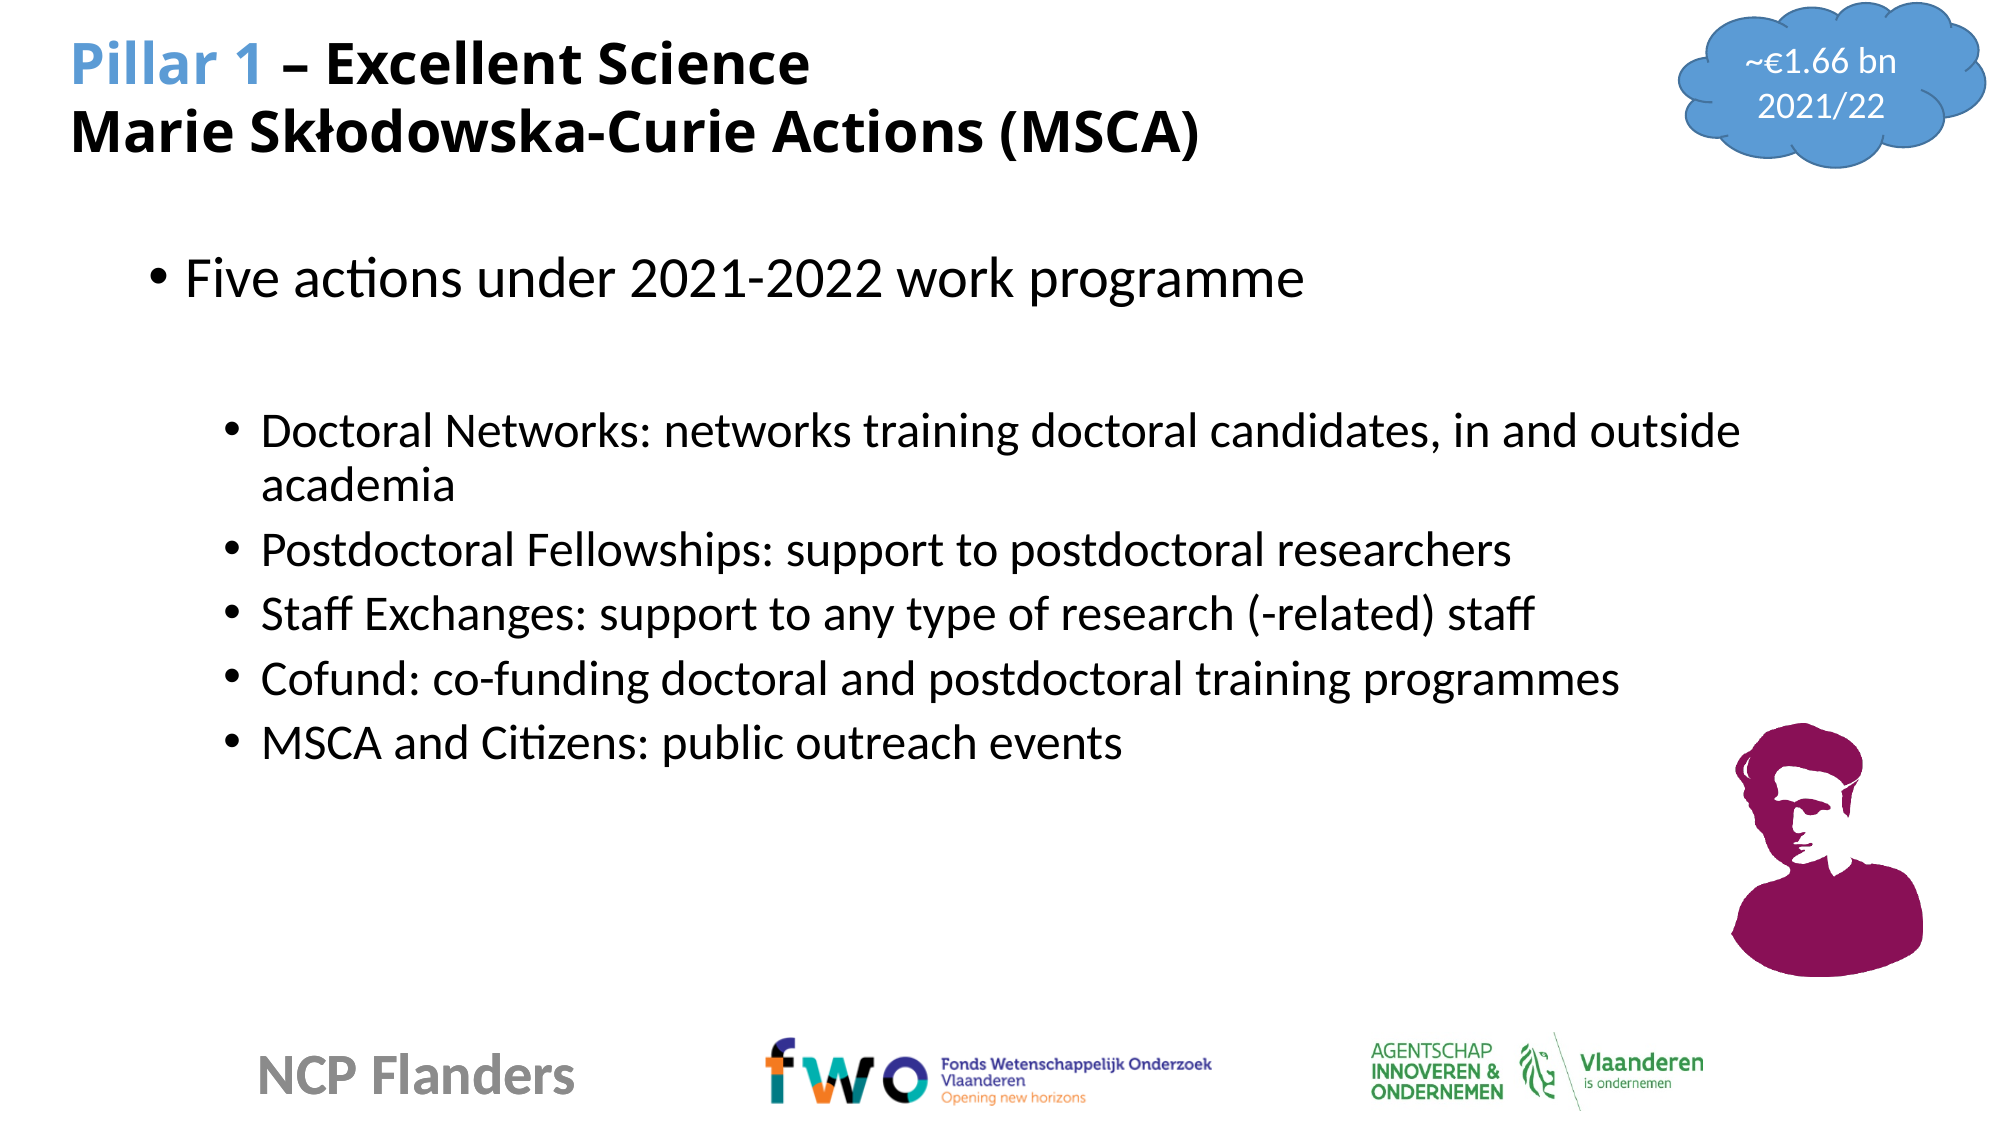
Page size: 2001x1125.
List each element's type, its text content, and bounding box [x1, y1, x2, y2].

picture [1731, 723, 1923, 977]
text_box Marie Skłodowska-Curie Actions (MSCA) [54, 95, 2000, 173]
picture [1371, 1032, 1703, 1111]
list Five actions under 2021-2022 work programme Doctoral Networks: networks training doctoral candidates, in and outside academia Postdoctoral Fellowships: support to postdoctoral researchers Staff Exchanges: support to any type of research (-related) staff Cofund: co-funding doctoral and postdoctoral training programmes MSCA and Citizens: public outreach events [133, 239, 1859, 954]
picture [765, 1037, 1212, 1106]
text_box ~€1.66 bn 2021/22 [1718, 1, 1965, 28]
text_box Pillar 1 – Excellent Science [54, 28, 2000, 95]
